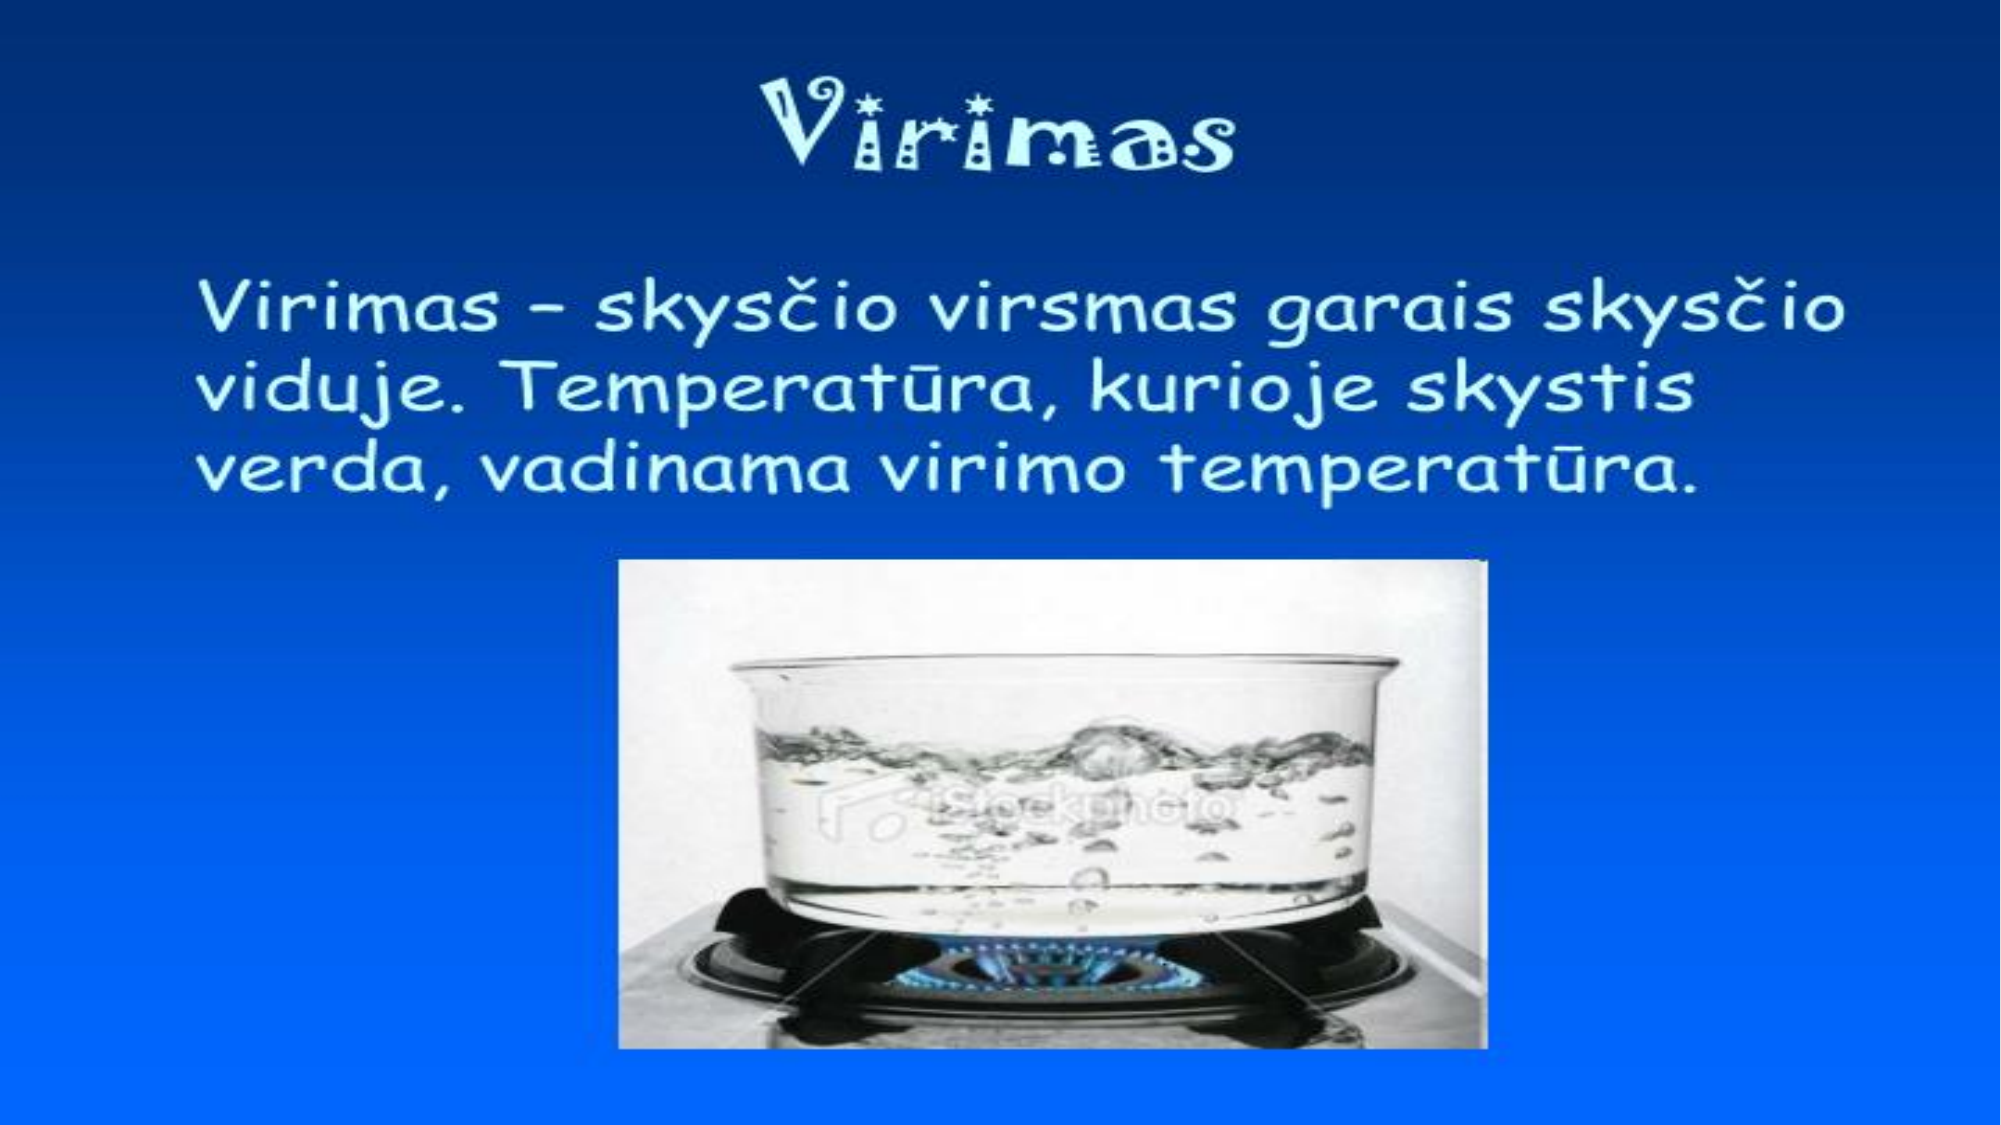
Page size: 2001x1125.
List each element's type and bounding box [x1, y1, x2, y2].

list [0, 0, 2000, 1125]
